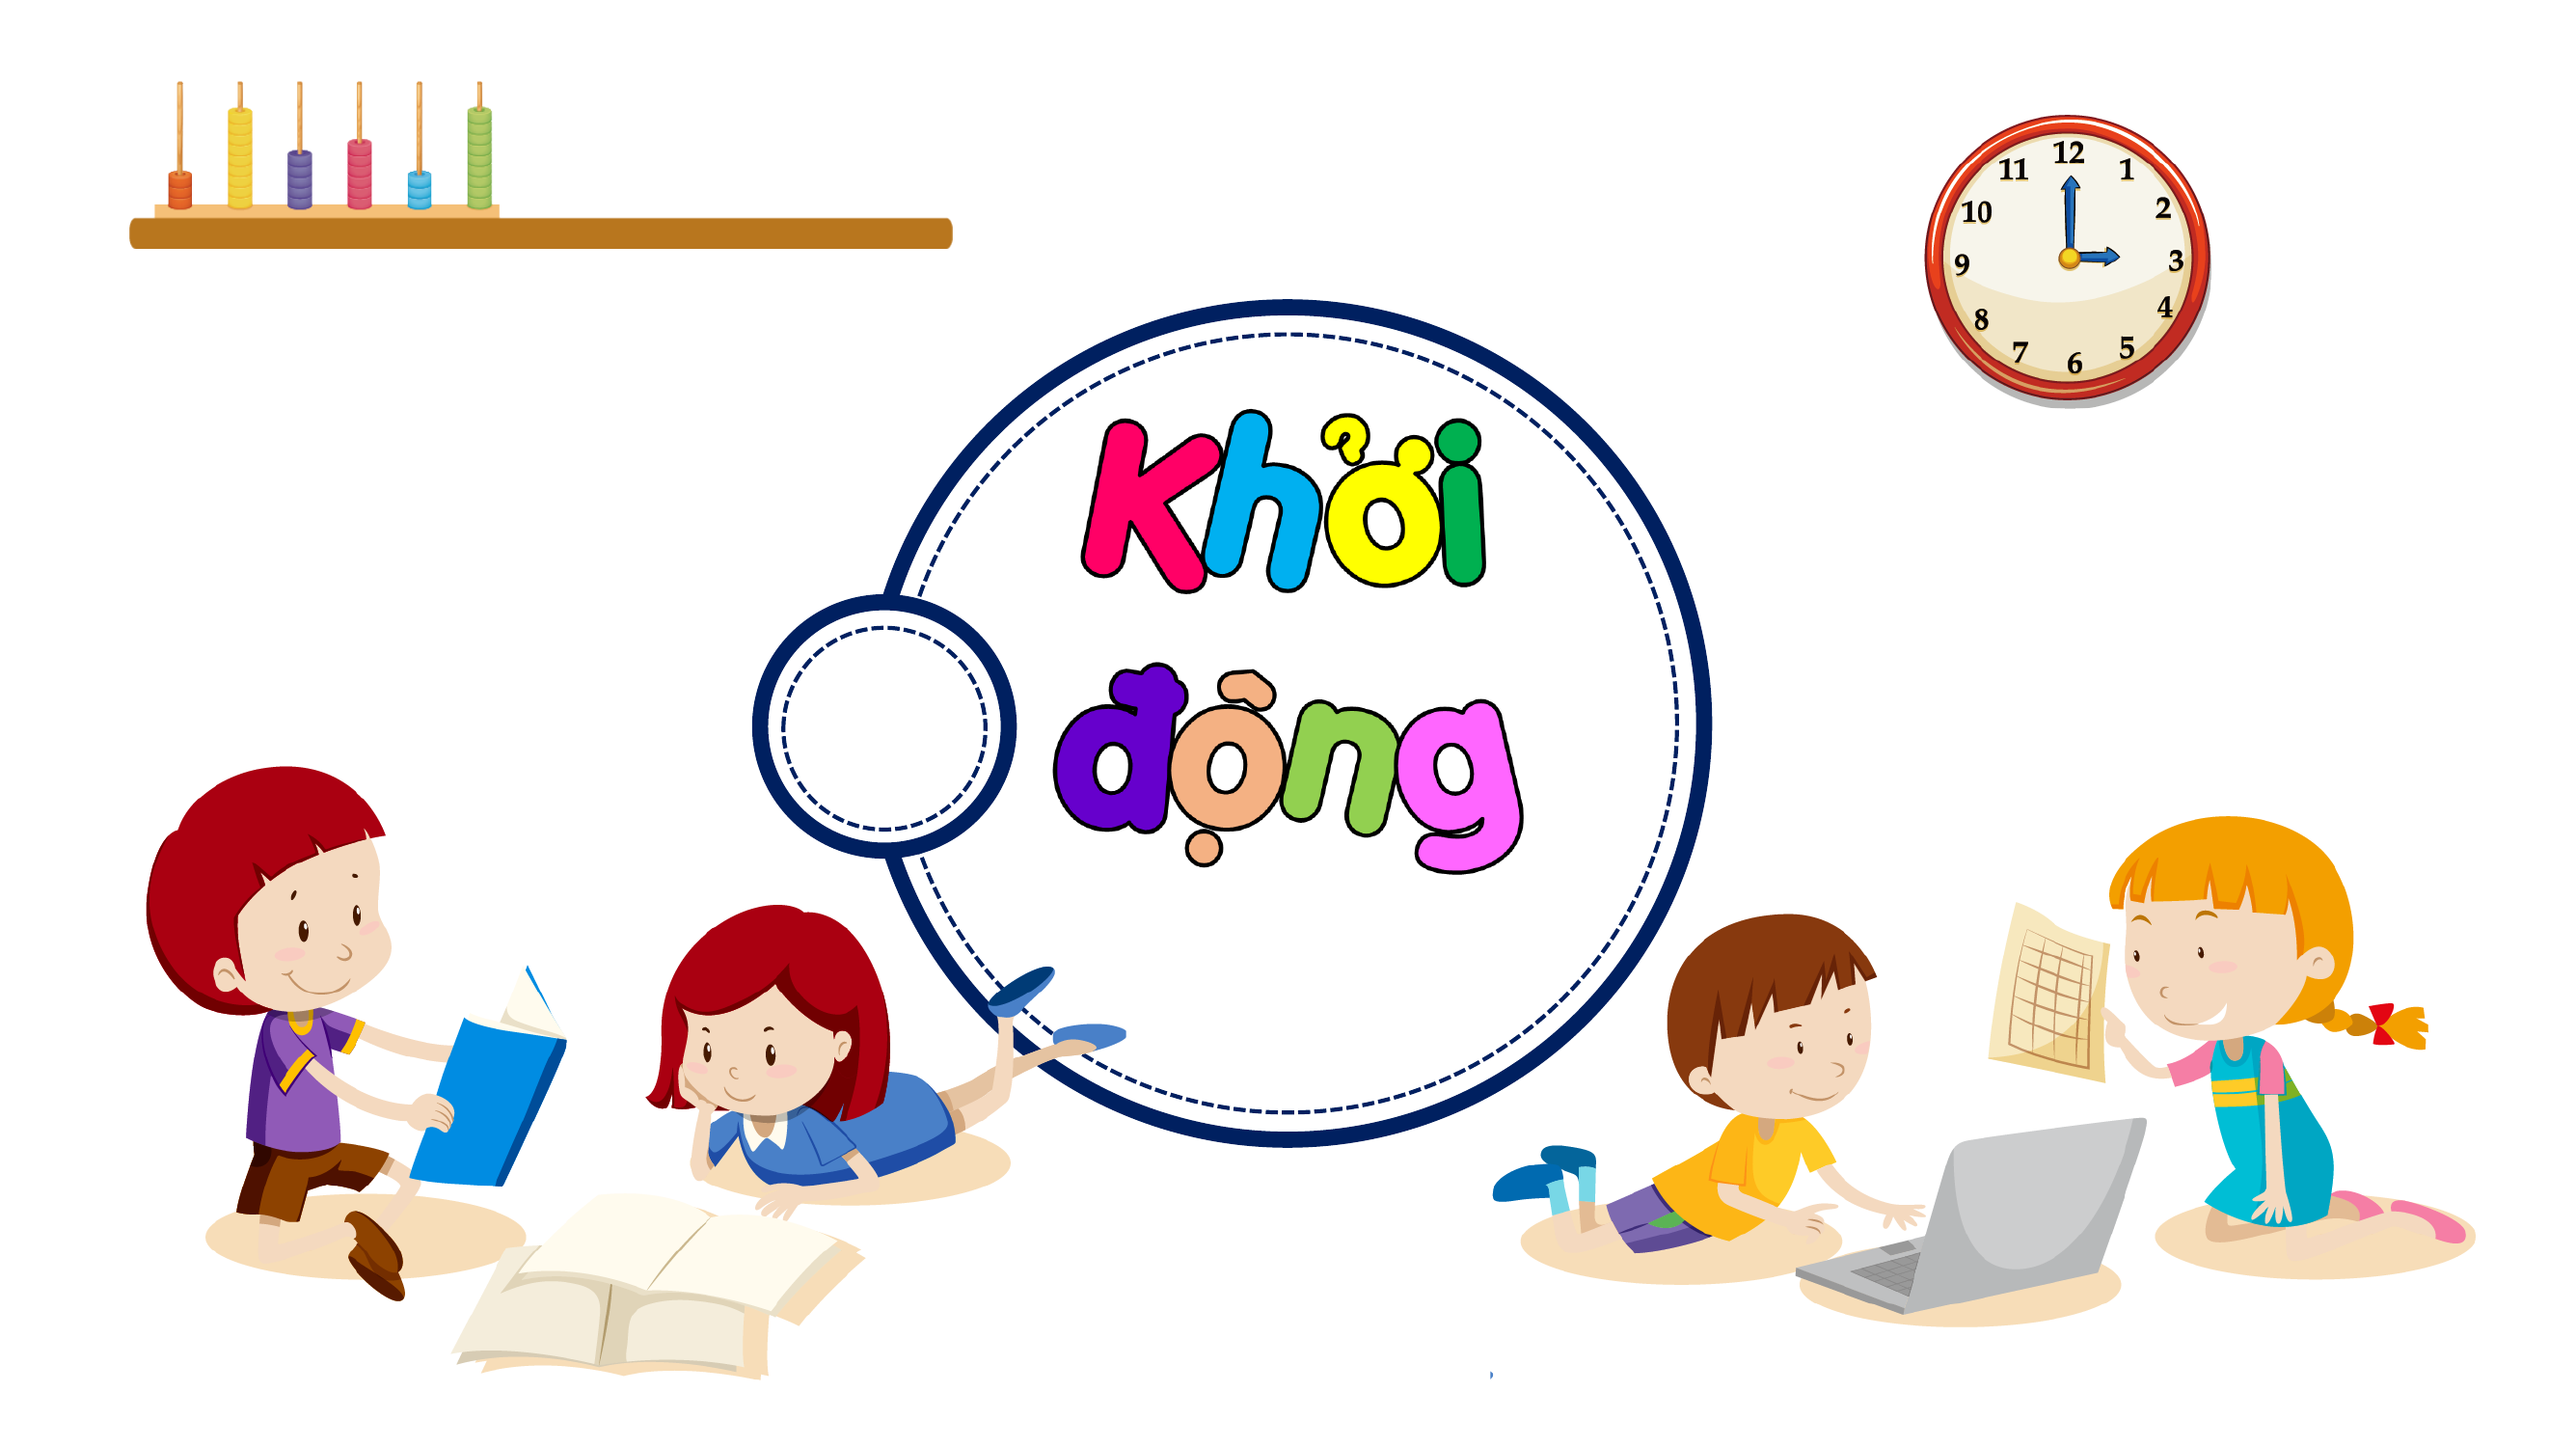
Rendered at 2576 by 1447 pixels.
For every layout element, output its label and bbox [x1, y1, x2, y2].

picture [129, 78, 953, 249]
picture [1924, 115, 2211, 409]
picture [146, 373, 2476, 1380]
